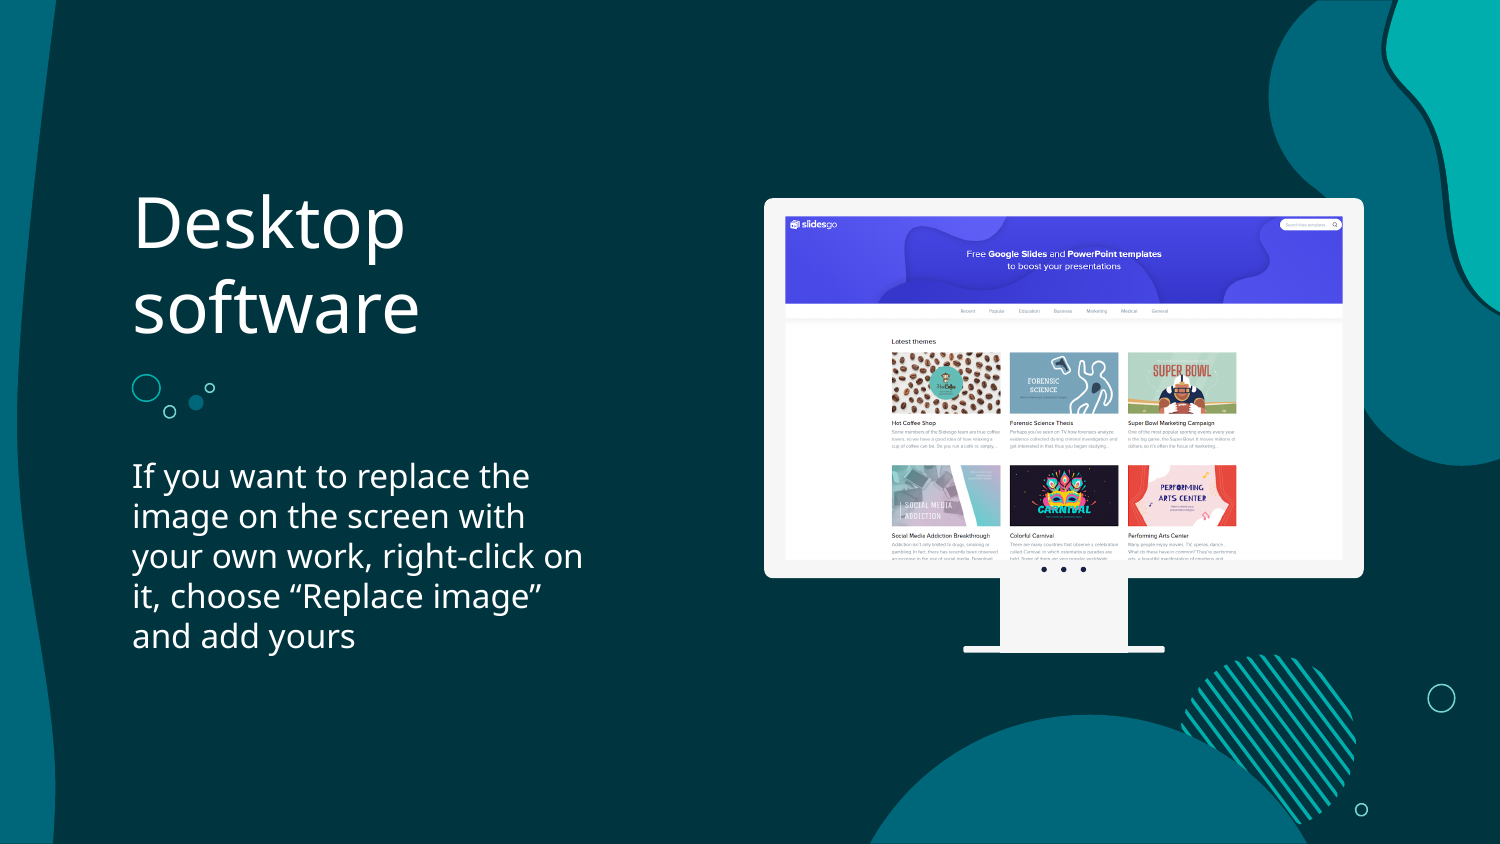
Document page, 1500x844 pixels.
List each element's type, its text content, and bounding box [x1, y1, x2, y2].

title Desktop software [116, 162, 509, 336]
subtitle If you want to replace the image on the screen with your own work, right-click on it, choose “Replace image” and add yours [116, 440, 611, 653]
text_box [763, 197, 1365, 653]
